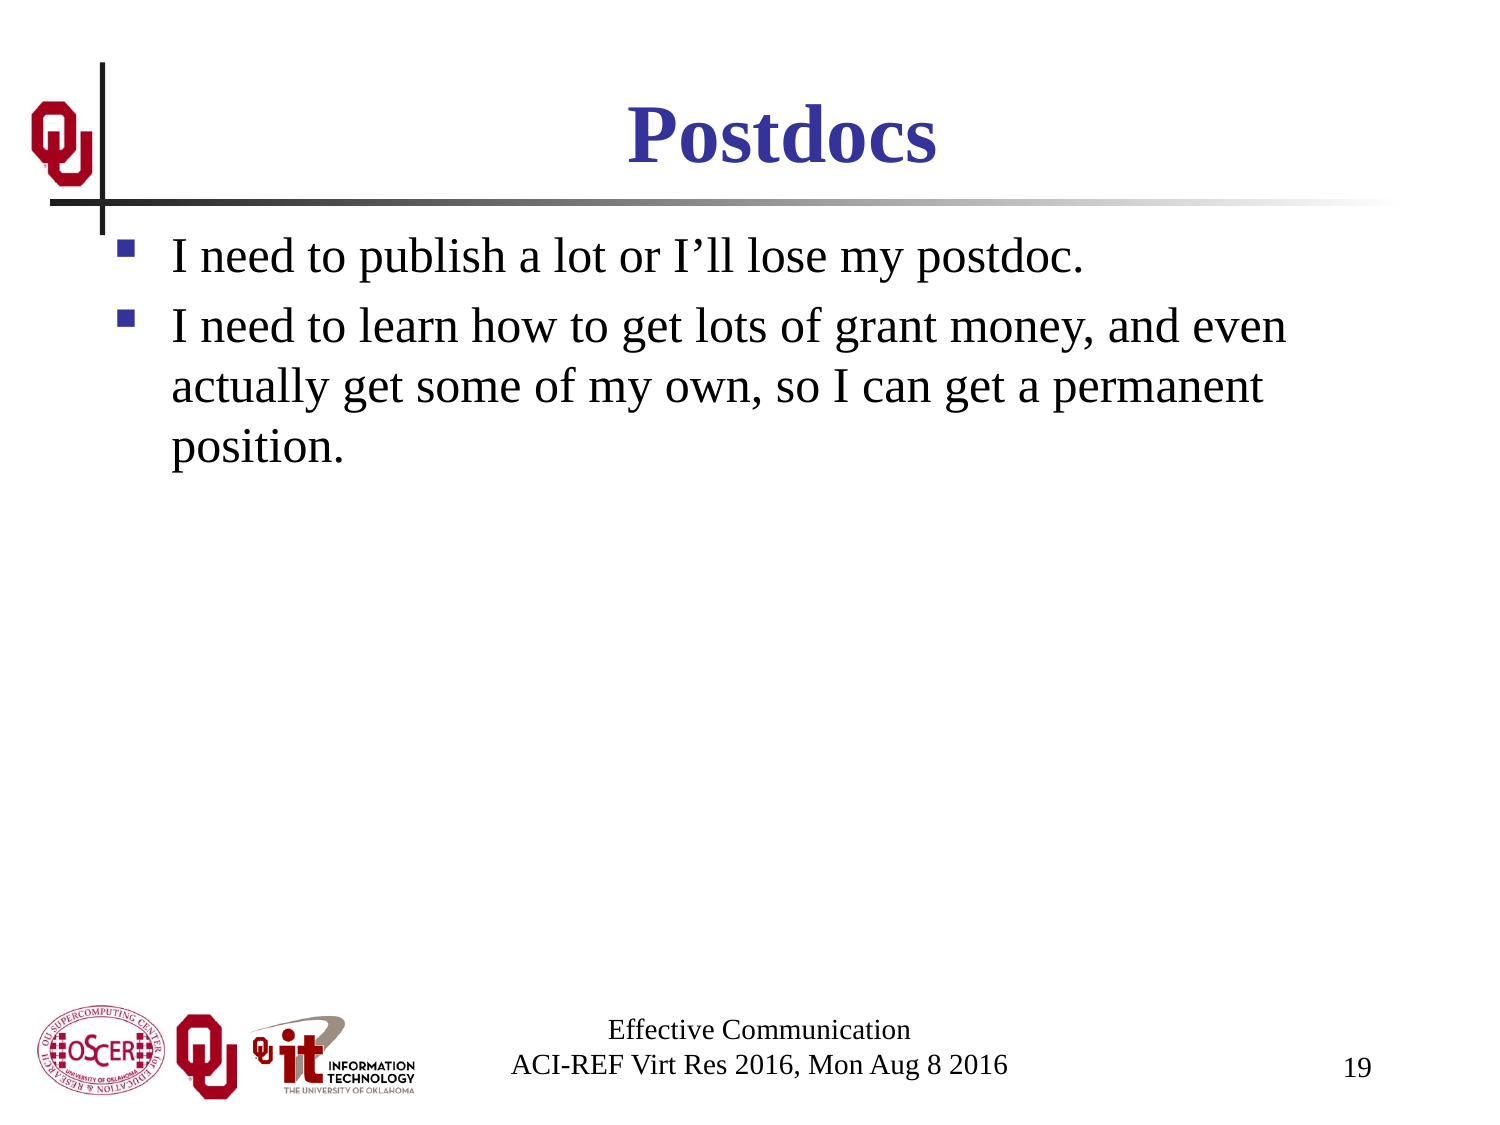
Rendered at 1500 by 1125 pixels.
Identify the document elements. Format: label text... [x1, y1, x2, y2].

list I need to publish a lot or I’ll lose my postdoc. I need to learn how to get lots of grant money, and even actually get some of my own, so I can get a permanent position. [99, 214, 1401, 978]
footer Effective Communication ACI-REF Virt Res 2016, Mon Aug 8 2016 [431, 1012, 1088, 1088]
slide_number 19 [1174, 1015, 1388, 1091]
title Postdocs [124, 74, 1442, 187]
picture [29, 99, 94, 189]
picture [174, 1005, 425, 1104]
picture [37, 1005, 165, 1095]
